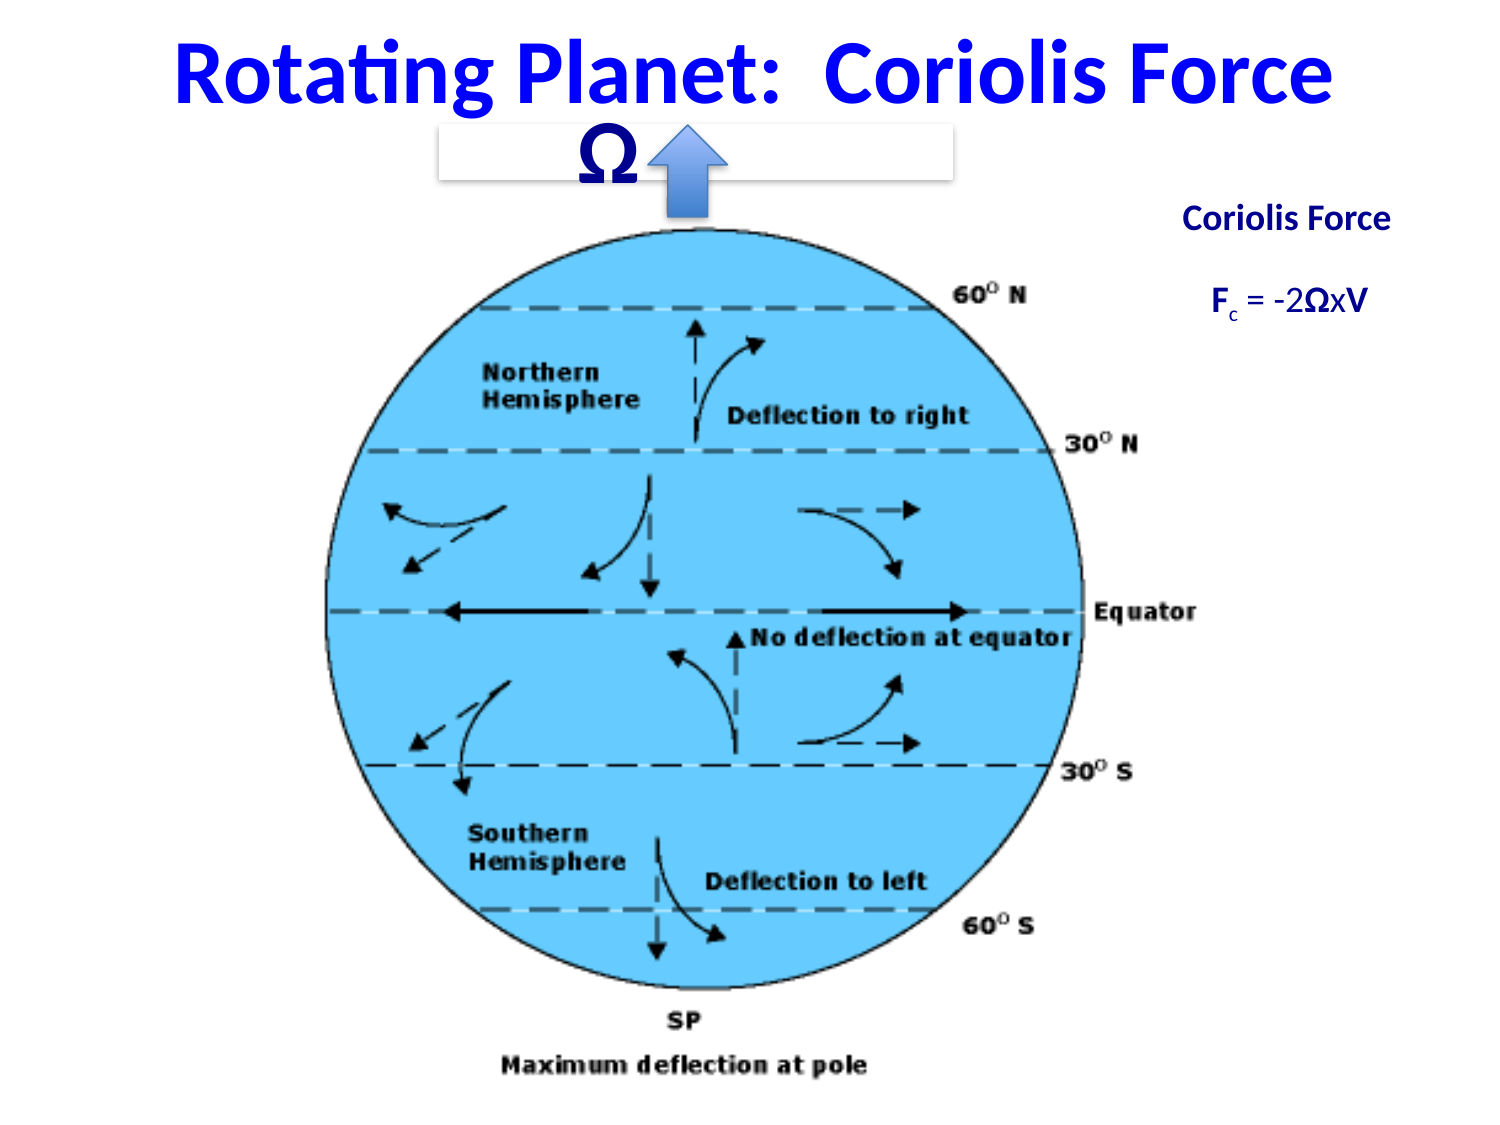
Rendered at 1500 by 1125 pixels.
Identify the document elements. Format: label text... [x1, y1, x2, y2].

text_box Ω [562, 84, 667, 123]
text_box Rotating Planet: Coriolis Force [121, 4, 1389, 129]
text_box Coriolis Force [1223, 186, 1417, 246]
picture [305, 124, 1220, 1105]
text_box Fc = -2ΩxV [1223, 267, 1417, 333]
